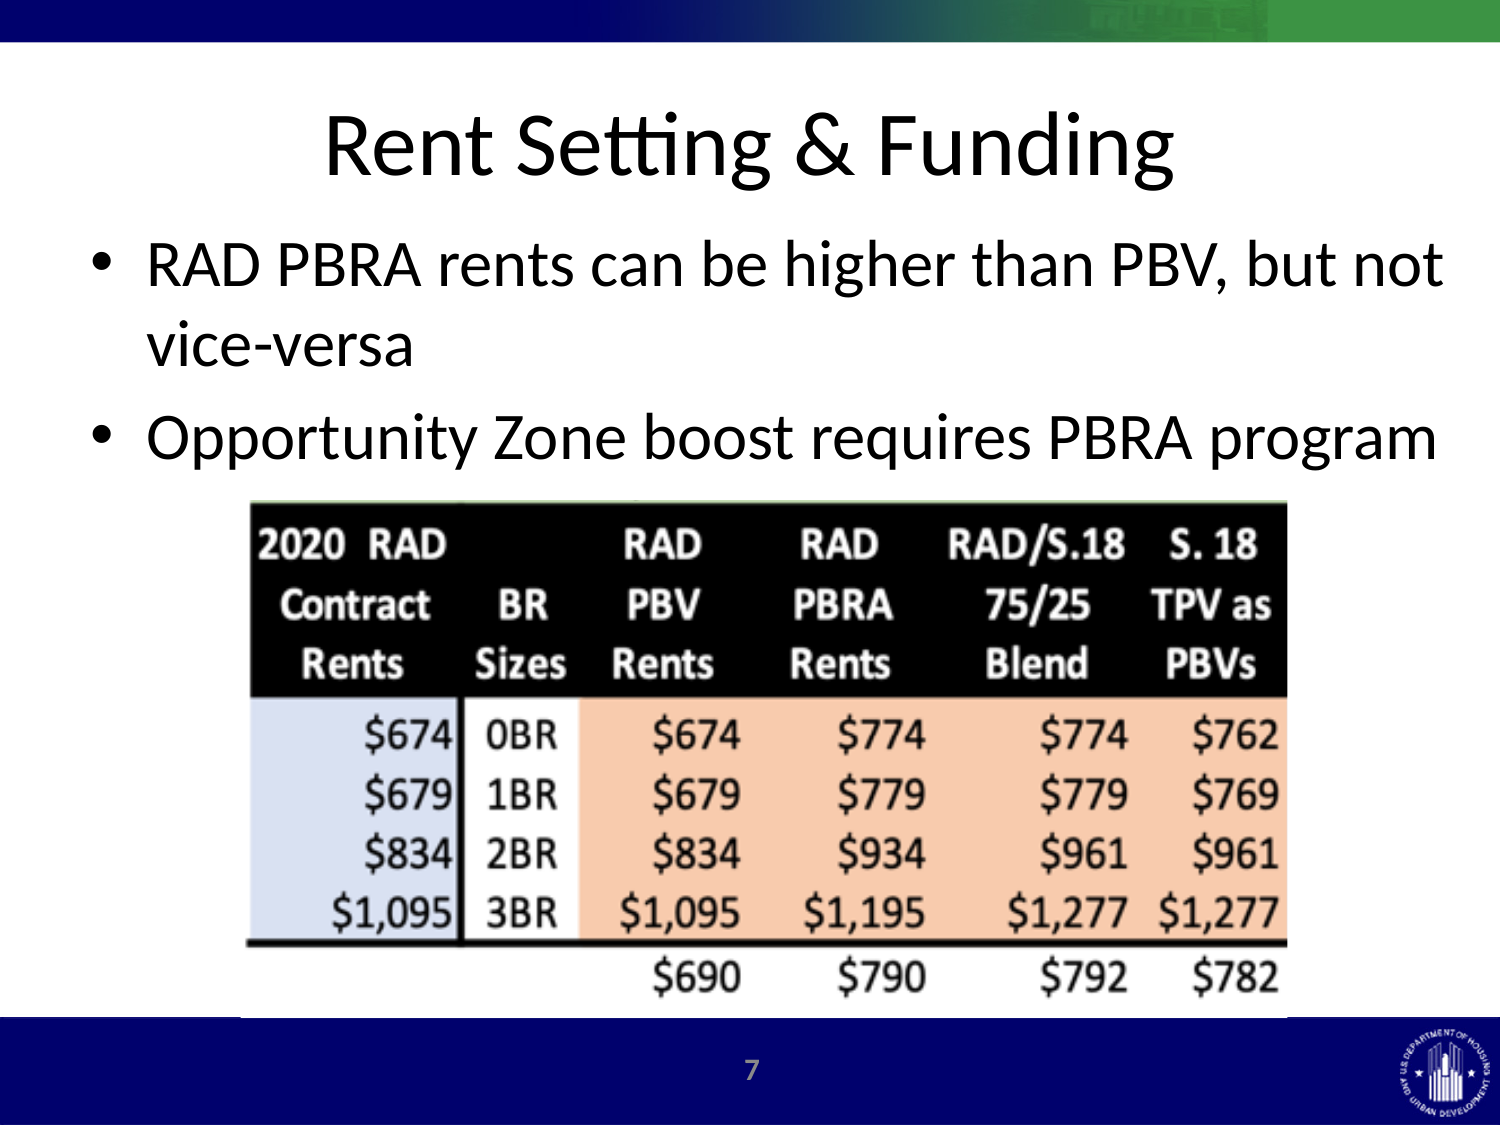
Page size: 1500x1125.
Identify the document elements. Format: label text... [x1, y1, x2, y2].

text_box RAD PBRA rents can be higher than PBV, but not vice-versa Opportunity Zone boost requires PBRA program [74, 212, 1500, 313]
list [240, 499, 1288, 1018]
title Rent Setting & Funding [75, 45, 1425, 212]
picture [0, 0, 1500, 1125]
slide_number 6 [712, 1037, 775, 1098]
